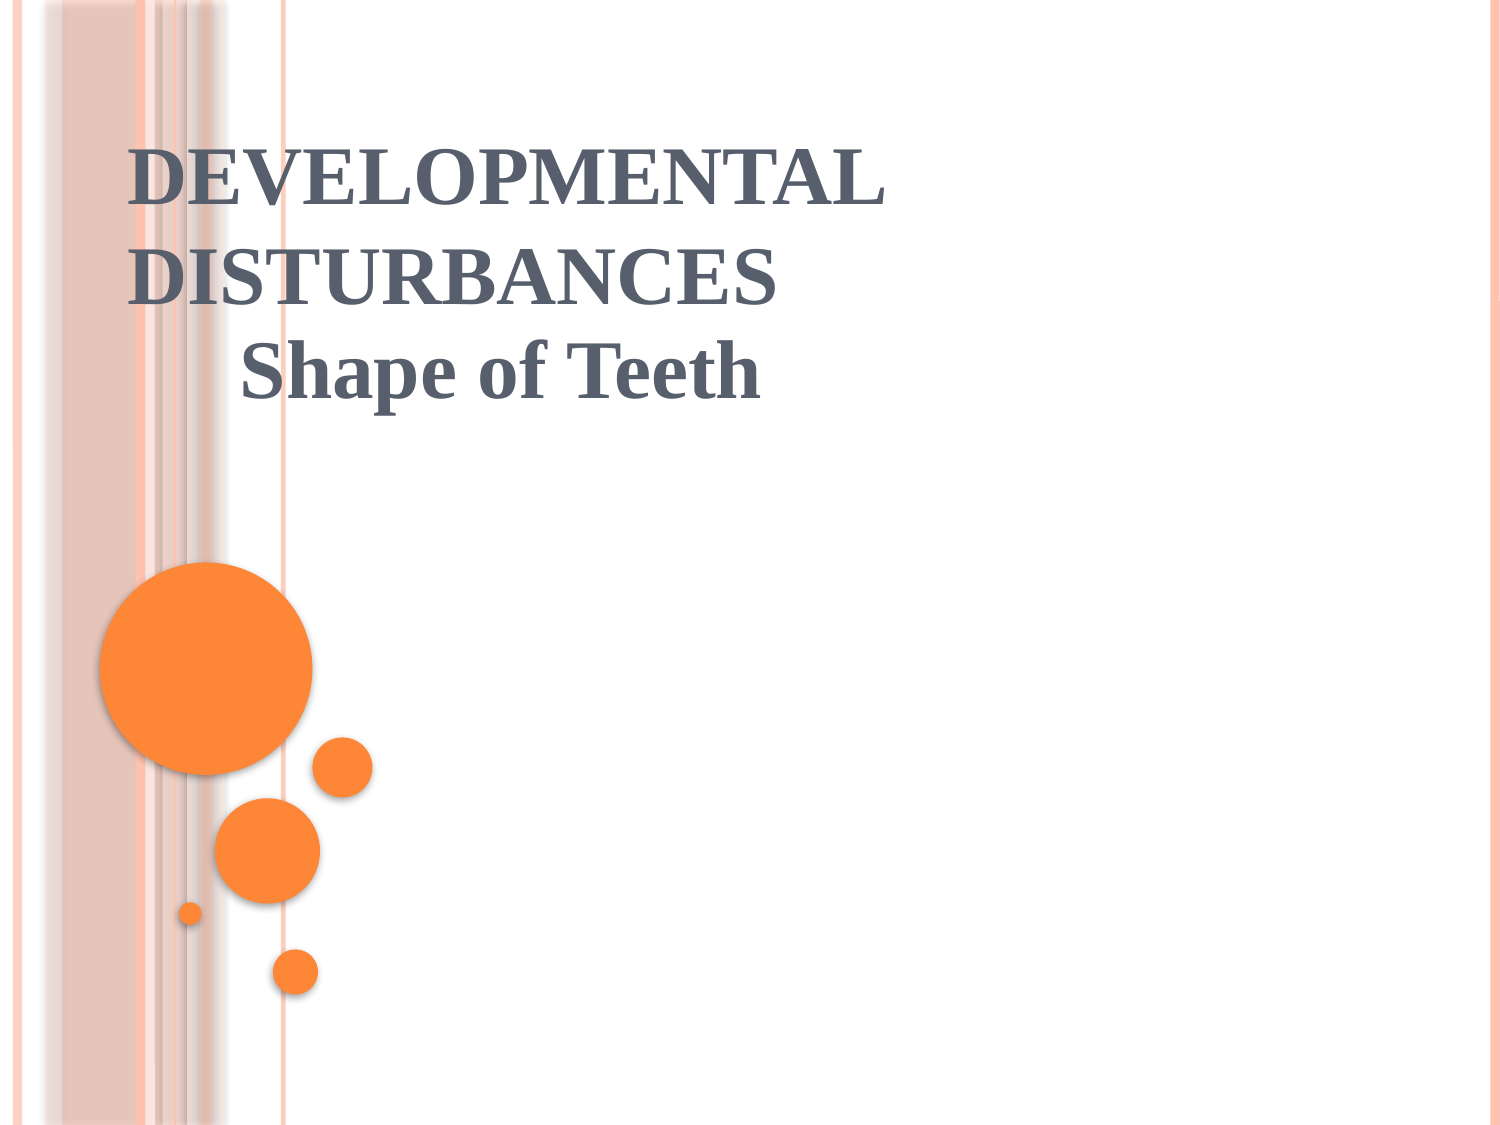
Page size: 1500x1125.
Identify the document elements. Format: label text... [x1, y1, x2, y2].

subtitle Shape of Teeth [225, 249, 1275, 775]
title Developmental Disturbances [112, 87, 1388, 329]
